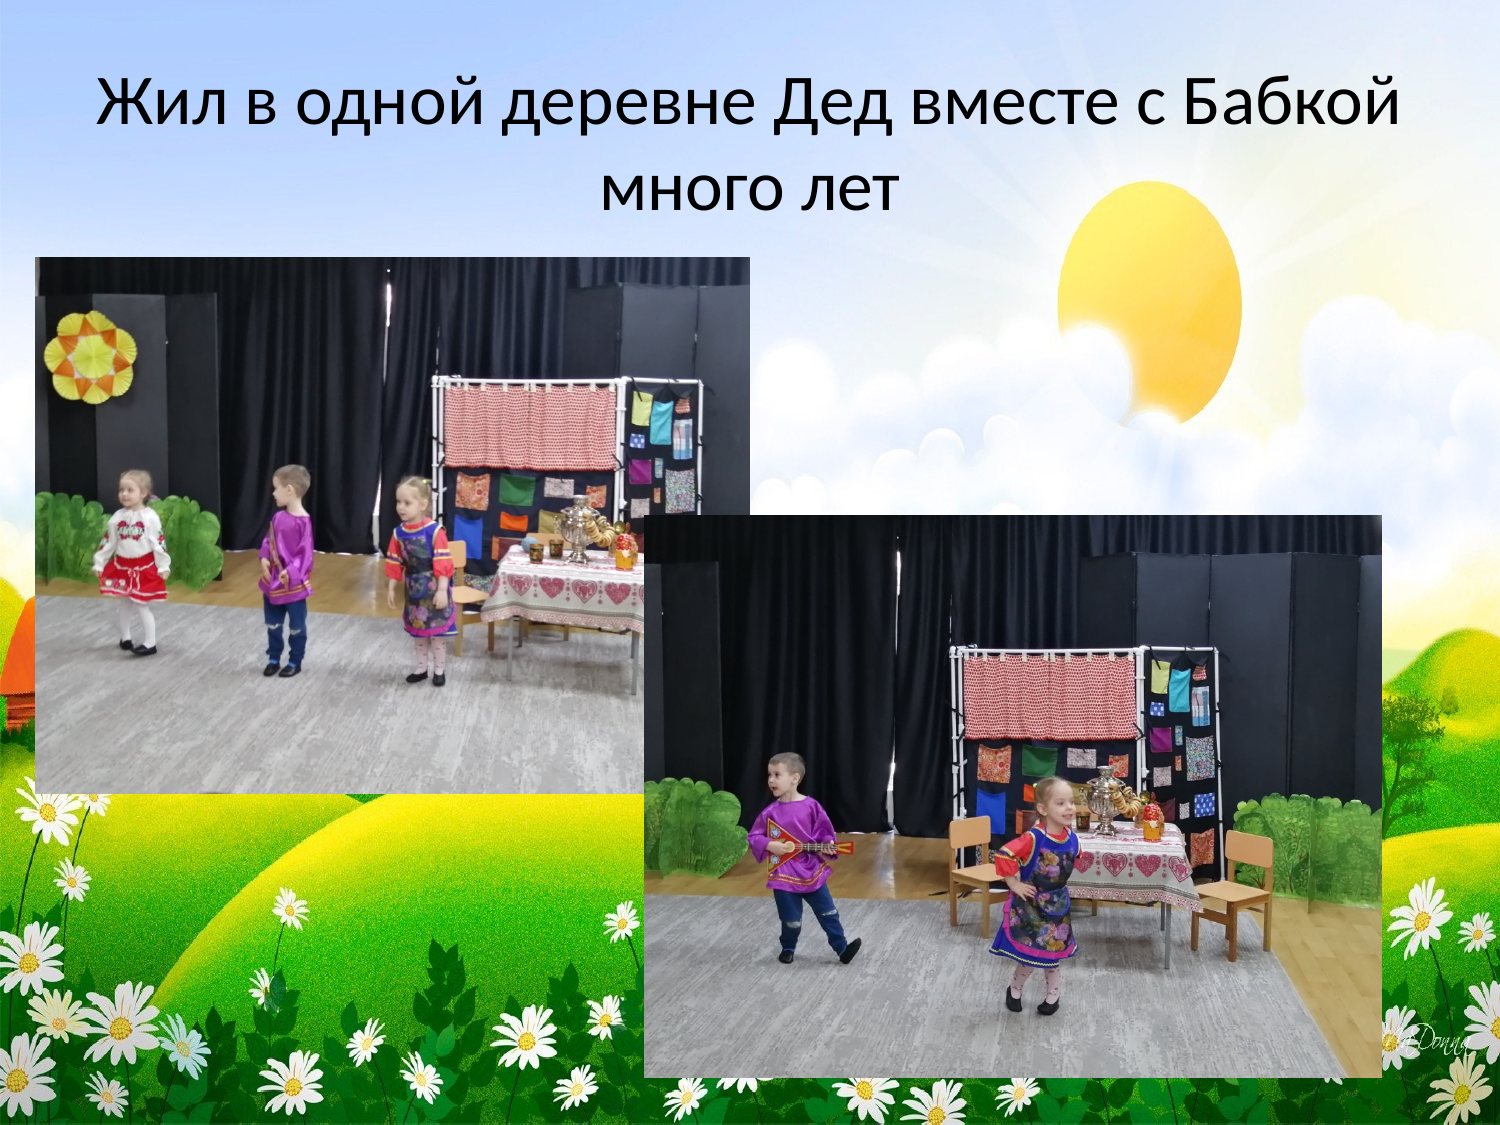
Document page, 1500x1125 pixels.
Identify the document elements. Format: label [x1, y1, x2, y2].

list [34, 257, 751, 794]
picture [0, 0, 1500, 1125]
